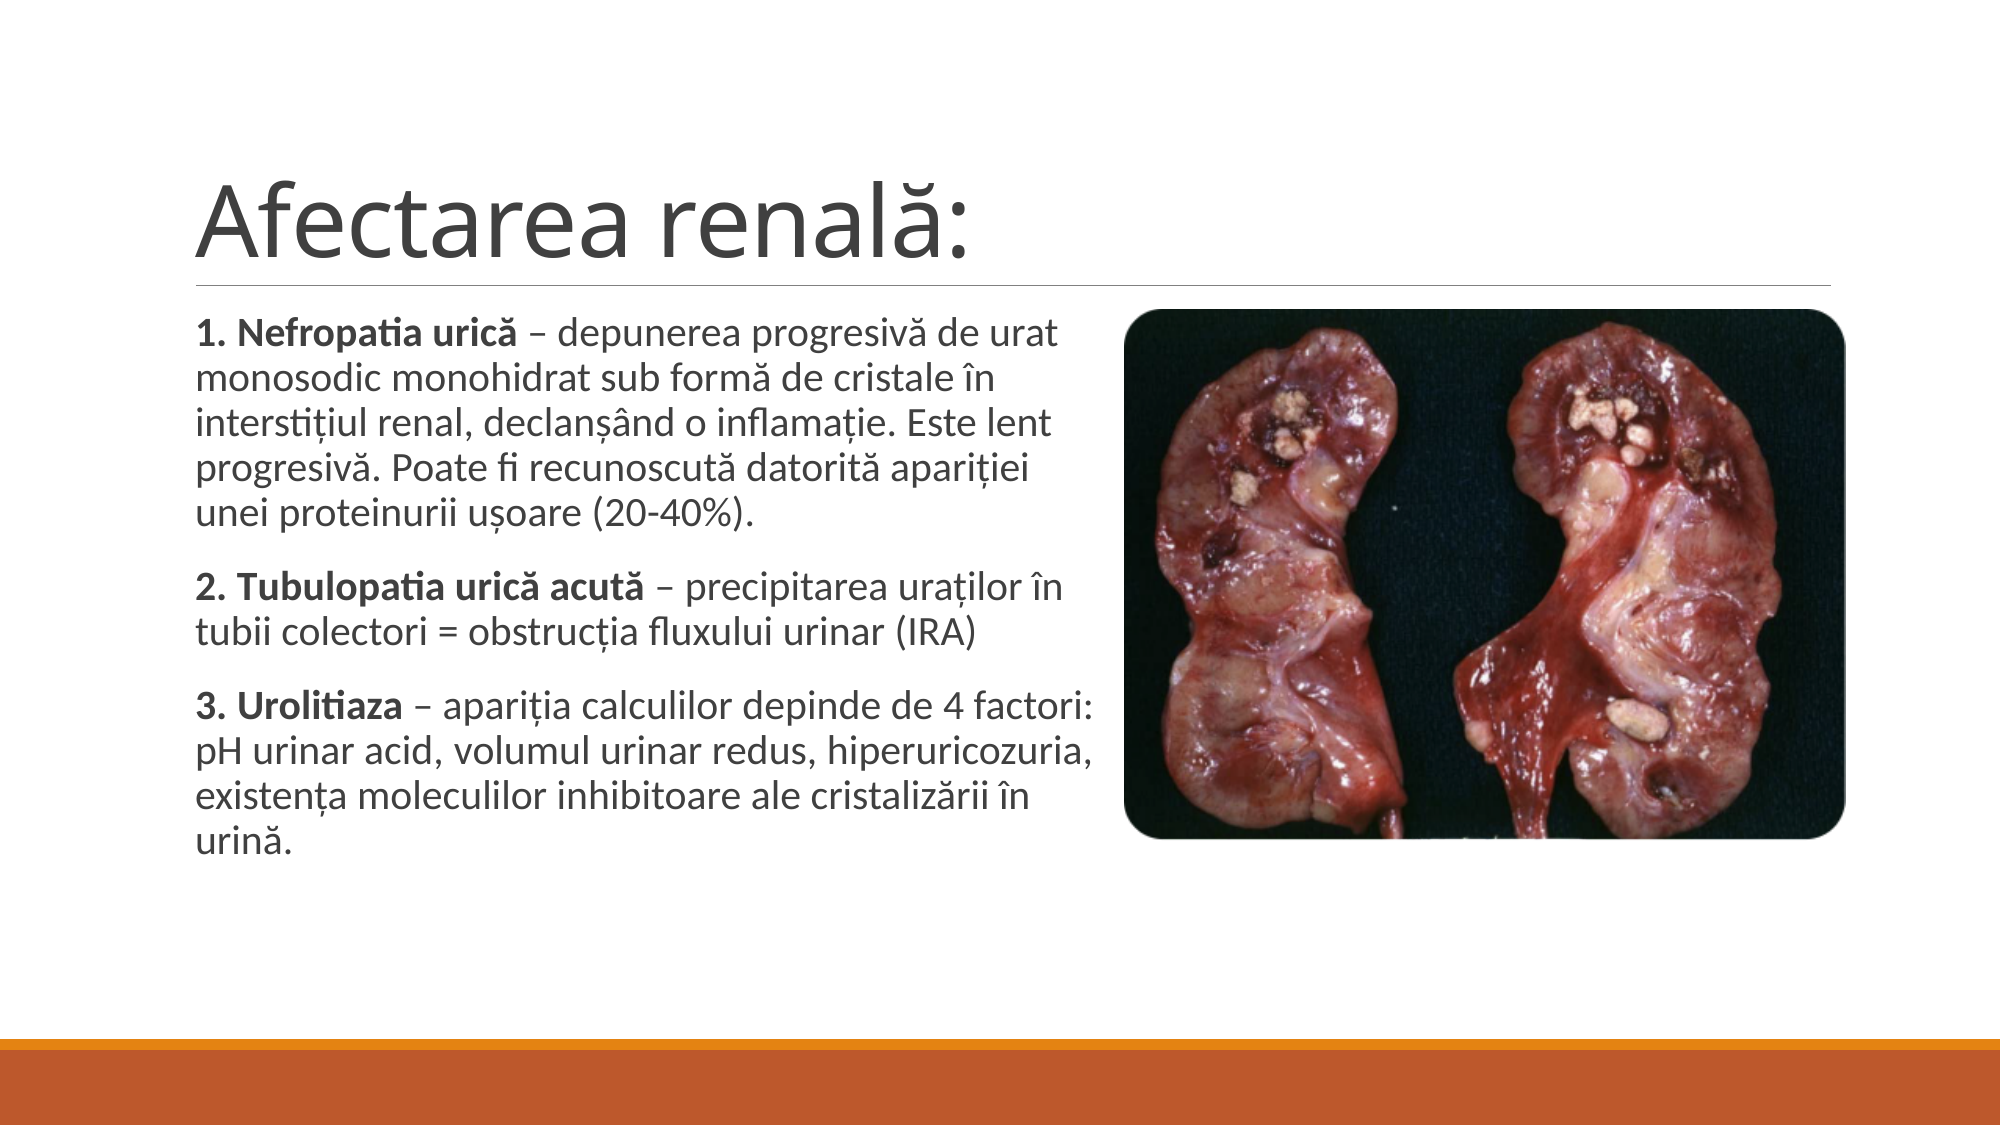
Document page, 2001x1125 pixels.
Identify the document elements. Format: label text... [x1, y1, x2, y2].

picture [1124, 309, 1846, 842]
list 1. Nefropatia urică – depunerea progresivă de urat monosodic monohidrat sub formă de cristale în interstițiul renal, declanșând o inflamație. Este lent progresivă. Poate fi recunoscută datorită apariției unei proteinurii ușoare (20-40%). 2. Tubulopatia urică acută – precipitarea uraților în tubii colectori = obstrucția fluxului urinar (IRA) 3. Urolitiaza – apariția calculilor depinde de 4 factori: pH urinar acid, volumul urinar redus, hiperuricozuria, existența moleculilor inhibitoare ale cristalizării în urină. [180, 302, 1104, 963]
title Afectarea renală: [180, 47, 1830, 285]
